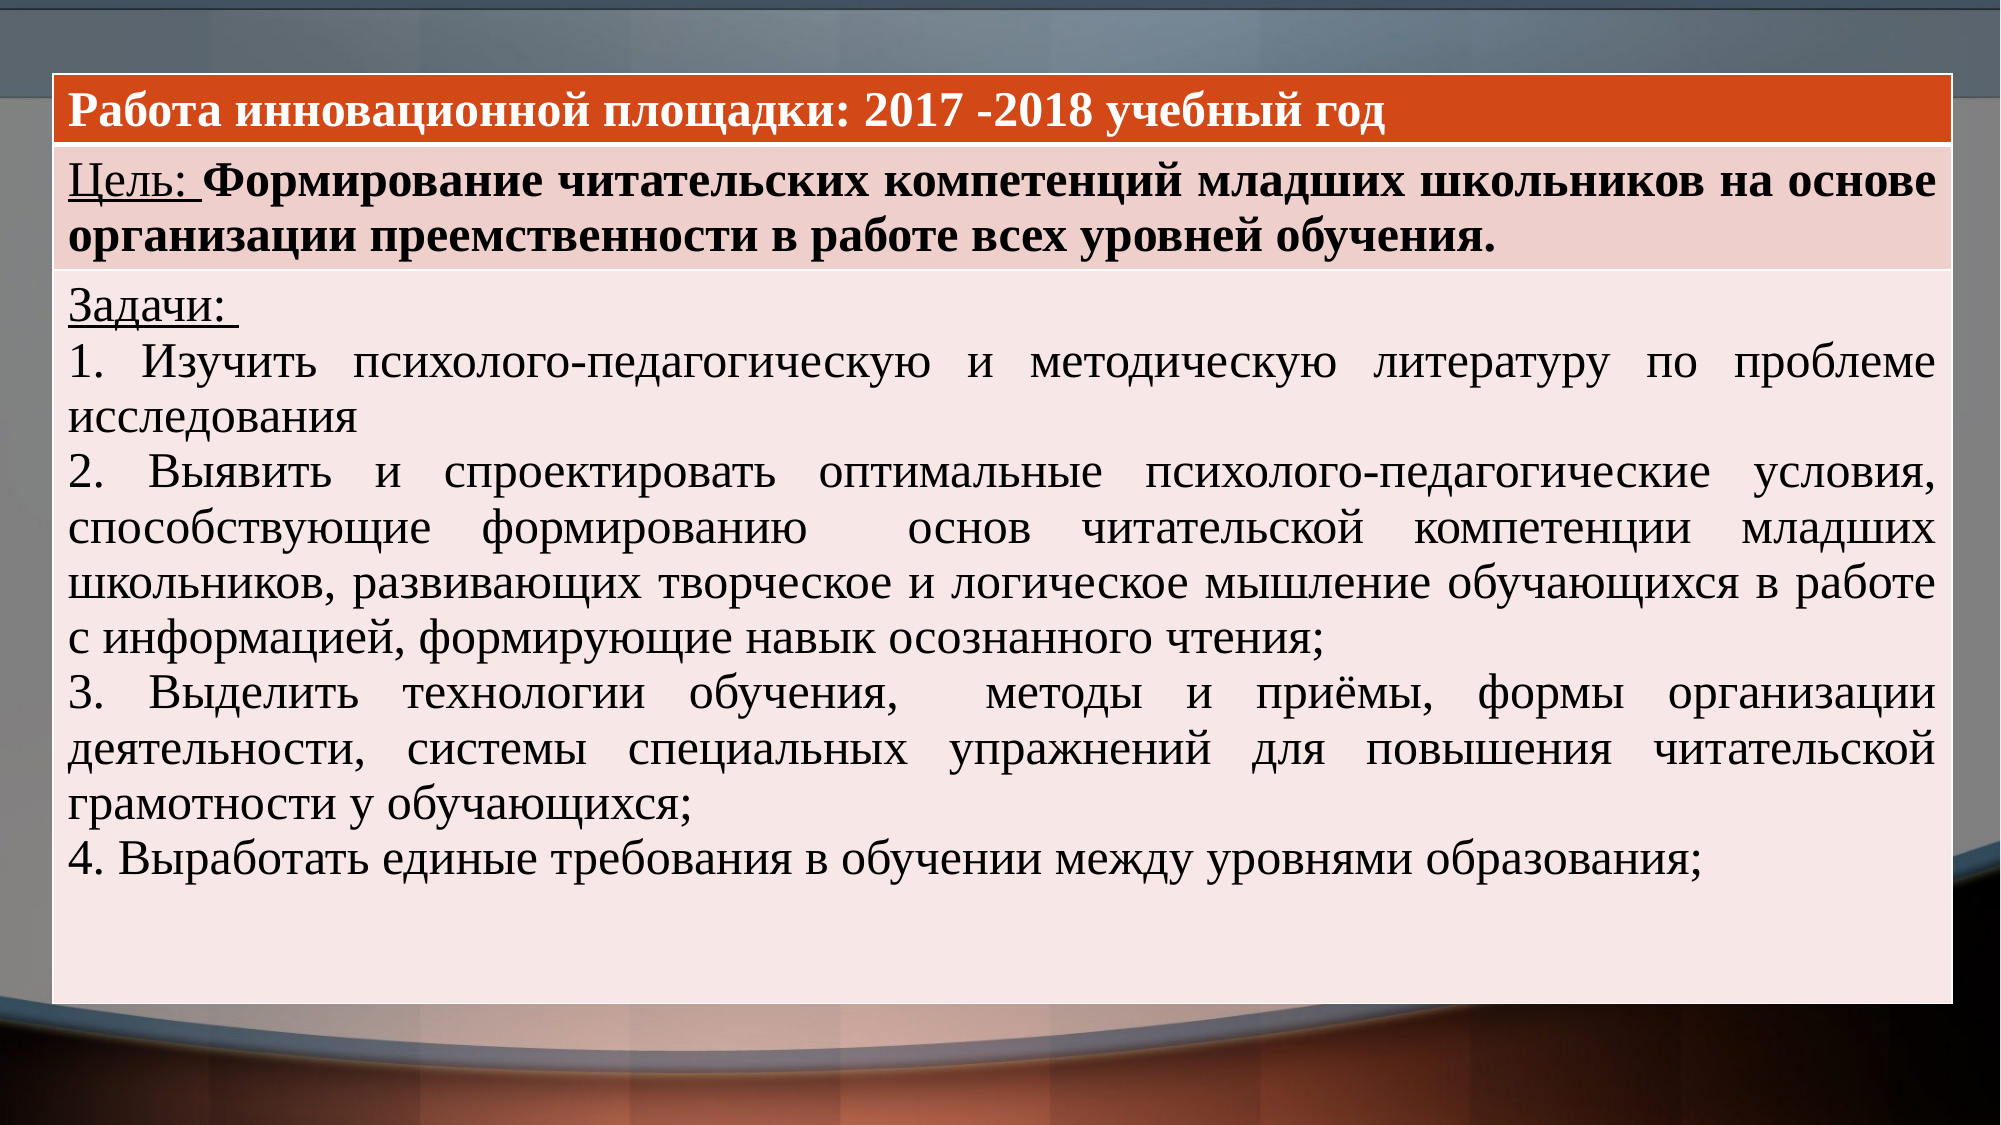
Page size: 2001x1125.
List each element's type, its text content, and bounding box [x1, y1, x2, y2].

table_cell Цель: Формирование читательских компетенций младших школьников на основе организации преемственности в работе всех уровней обучения. [54, 147, 1951, 269]
picture [0, 0, 2001, 1125]
table_header Работа инновационной площадки: 2017 -2018 учебный год [54, 75, 1951, 142]
table_cell Задачи: 1. Изучить психолого-педагогическую и методическую литературу по проблеме исследования 2. Выявить и спроектировать оптимальные психолого-педагогические условия, способствующие формированию основ читательской компетенции младших школьников, развивающих творческое и логическое мышление обучающихся в работе с информацией, формирующие навык осознанного чтения; 3. Выделить технологии обучения, методы и приёмы, формы организации деятельности, системы специальных упражнений для повышения читательской грамотности у обучающихся; 4. Выработать единые требования в обучении между уровнями образования; [54, 271, 1951, 1003]
